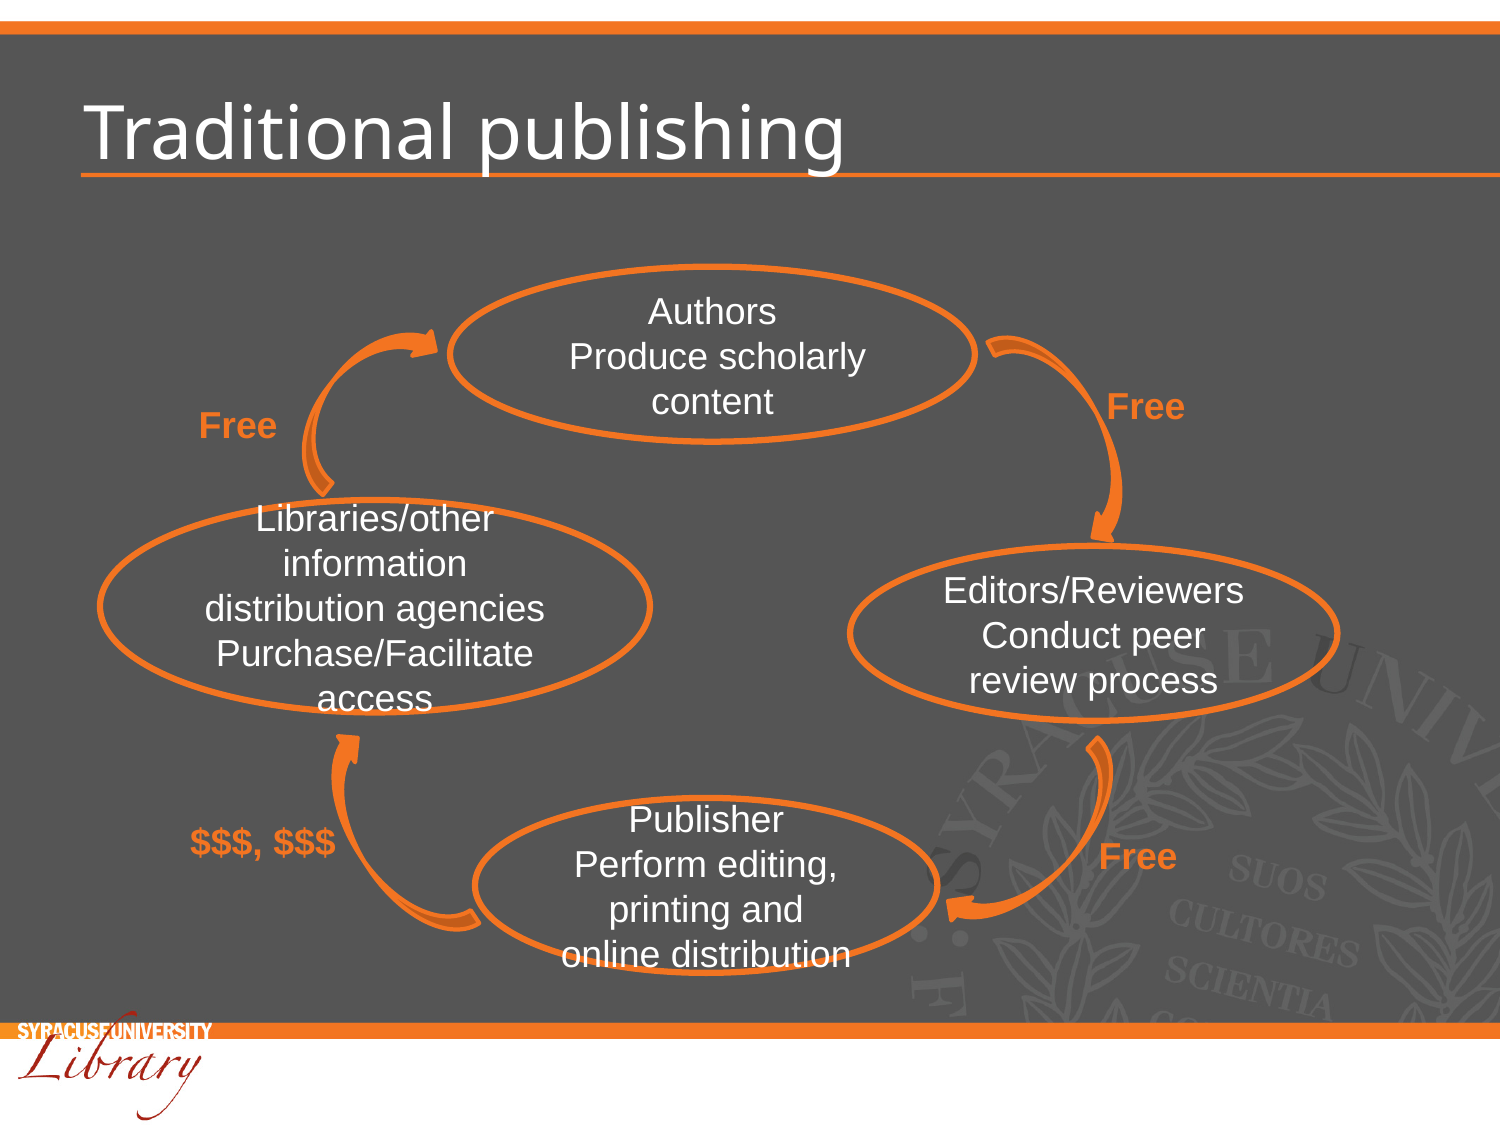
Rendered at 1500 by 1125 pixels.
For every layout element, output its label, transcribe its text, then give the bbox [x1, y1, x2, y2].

text_box Authors Produce scholarly content [447, 264, 978, 444]
text_box Editors/Reviewers Conduct peer review process [847, 543, 1340, 723]
text_box [301, 454, 335, 498]
text_box Publisher Perform editing, printing and online distribution [472, 795, 940, 975]
text_box [321, 329, 438, 393]
text_box [1090, 435, 1123, 543]
picture [0, 0, 1500, 1125]
text_box [331, 734, 360, 810]
title Traditional publishing [82, 37, 1463, 176]
text_box Free [1091, 374, 1283, 435]
text_box $$$, $$$ [175, 810, 367, 871]
text_box [367, 861, 482, 932]
text_box [1085, 735, 1114, 824]
text_box Free [183, 393, 375, 454]
text_box Libraries/other information distribution agencies Purchase/Facilitate access [97, 497, 653, 715]
text_box Free [1083, 824, 1275, 885]
text_box [946, 836, 1083, 923]
text_box [985, 335, 1091, 409]
